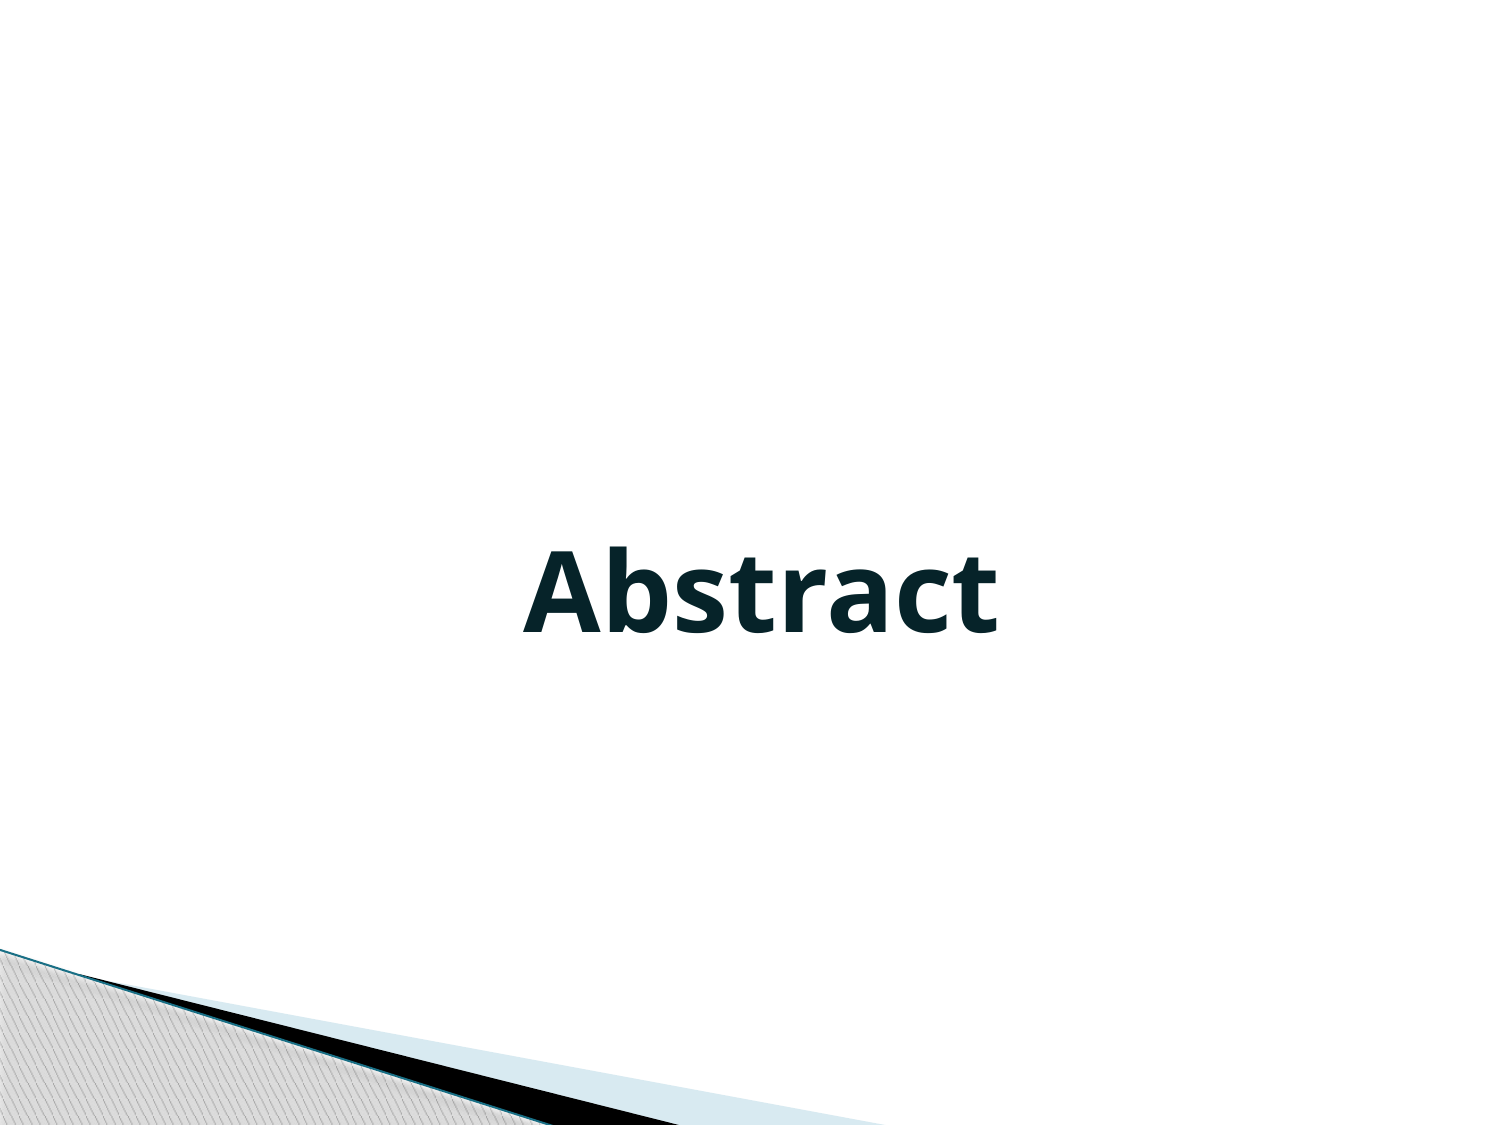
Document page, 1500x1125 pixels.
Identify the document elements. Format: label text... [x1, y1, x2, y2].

title Abstract [87, 549, 1438, 626]
